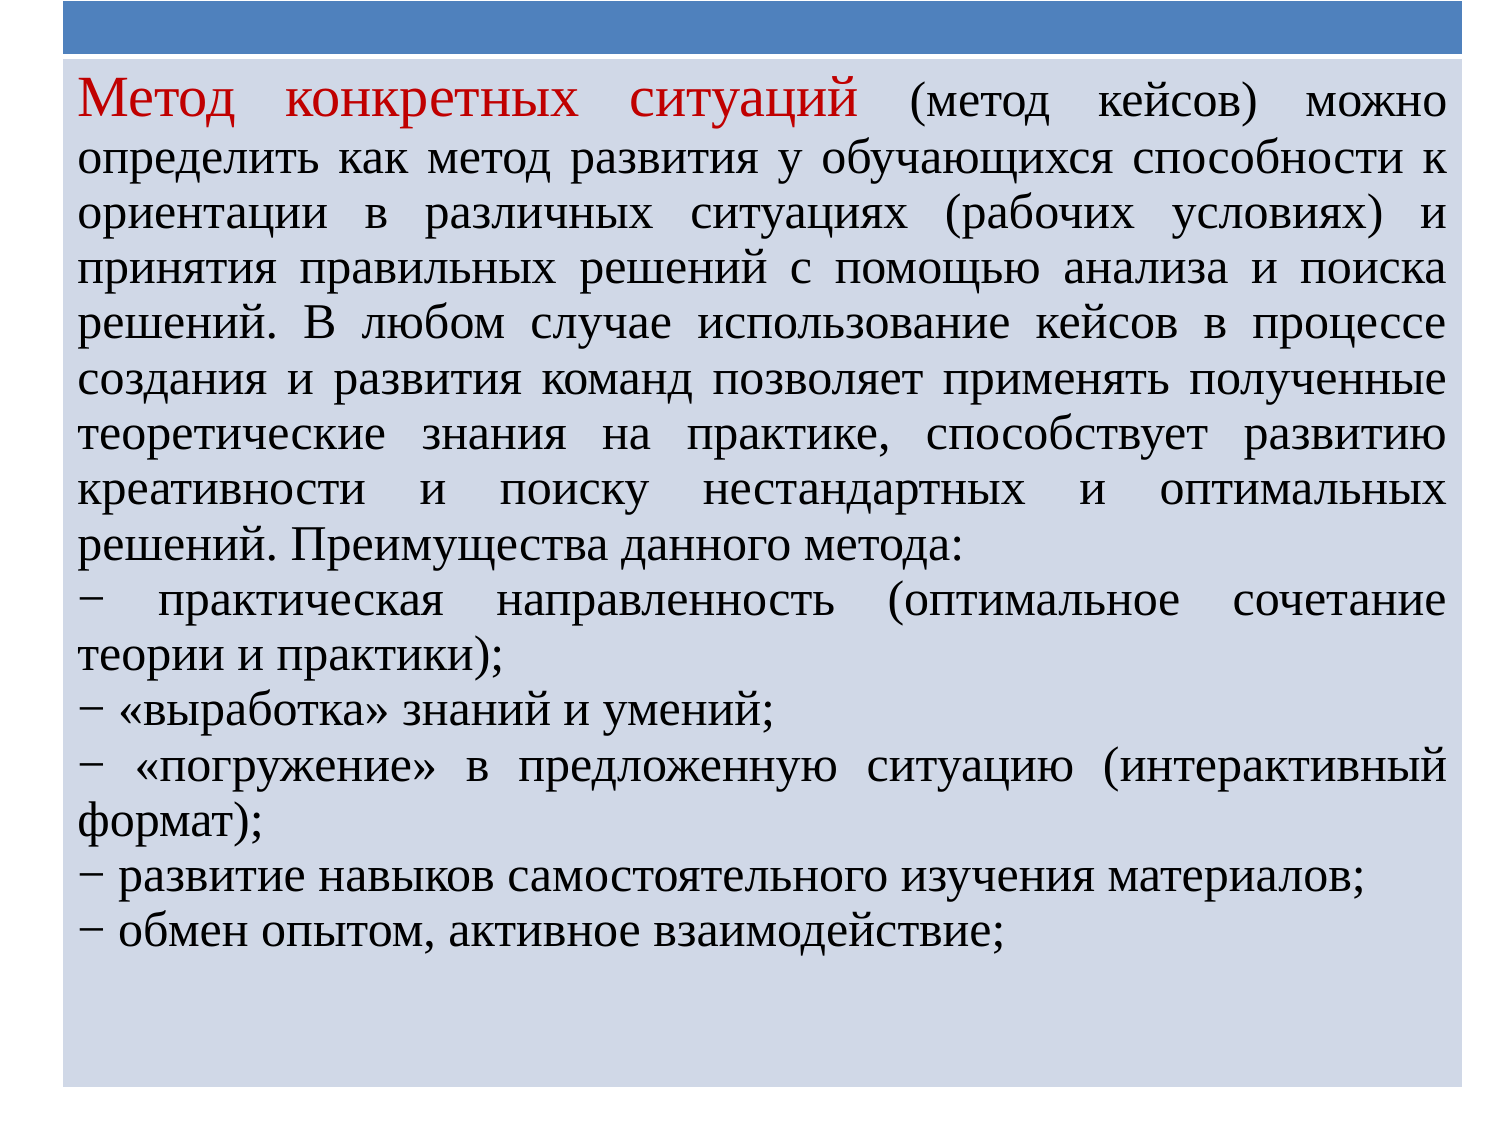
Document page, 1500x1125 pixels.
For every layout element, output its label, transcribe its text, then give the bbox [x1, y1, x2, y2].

table_header [63, 1, 1462, 54]
table_cell Метод конкретных ситуаций (метод кейсов) можно определить как метод развития у обучающихся способности к ориентации в различных ситуациях (рабочих условиях) и принятия правильных решений с помощью анализа и поиска решений. В любом случае использование кейсов в процессе создания и развития команд позволяет применять полученные теоретические знания на практике, способствует развитию креативности и поиску нестандартных и оптимальных решений. Преимущества данного метода: − практическая направленность (оптимальное сочетание теории и практики); − «выработка» знаний и умений; − «погружение» в предложенную ситуацию (интерактивный формат); − развитие навыков самостоятельного изучения материалов; − обмен опытом, активное взаимодействие; [63, 59, 1462, 1087]
